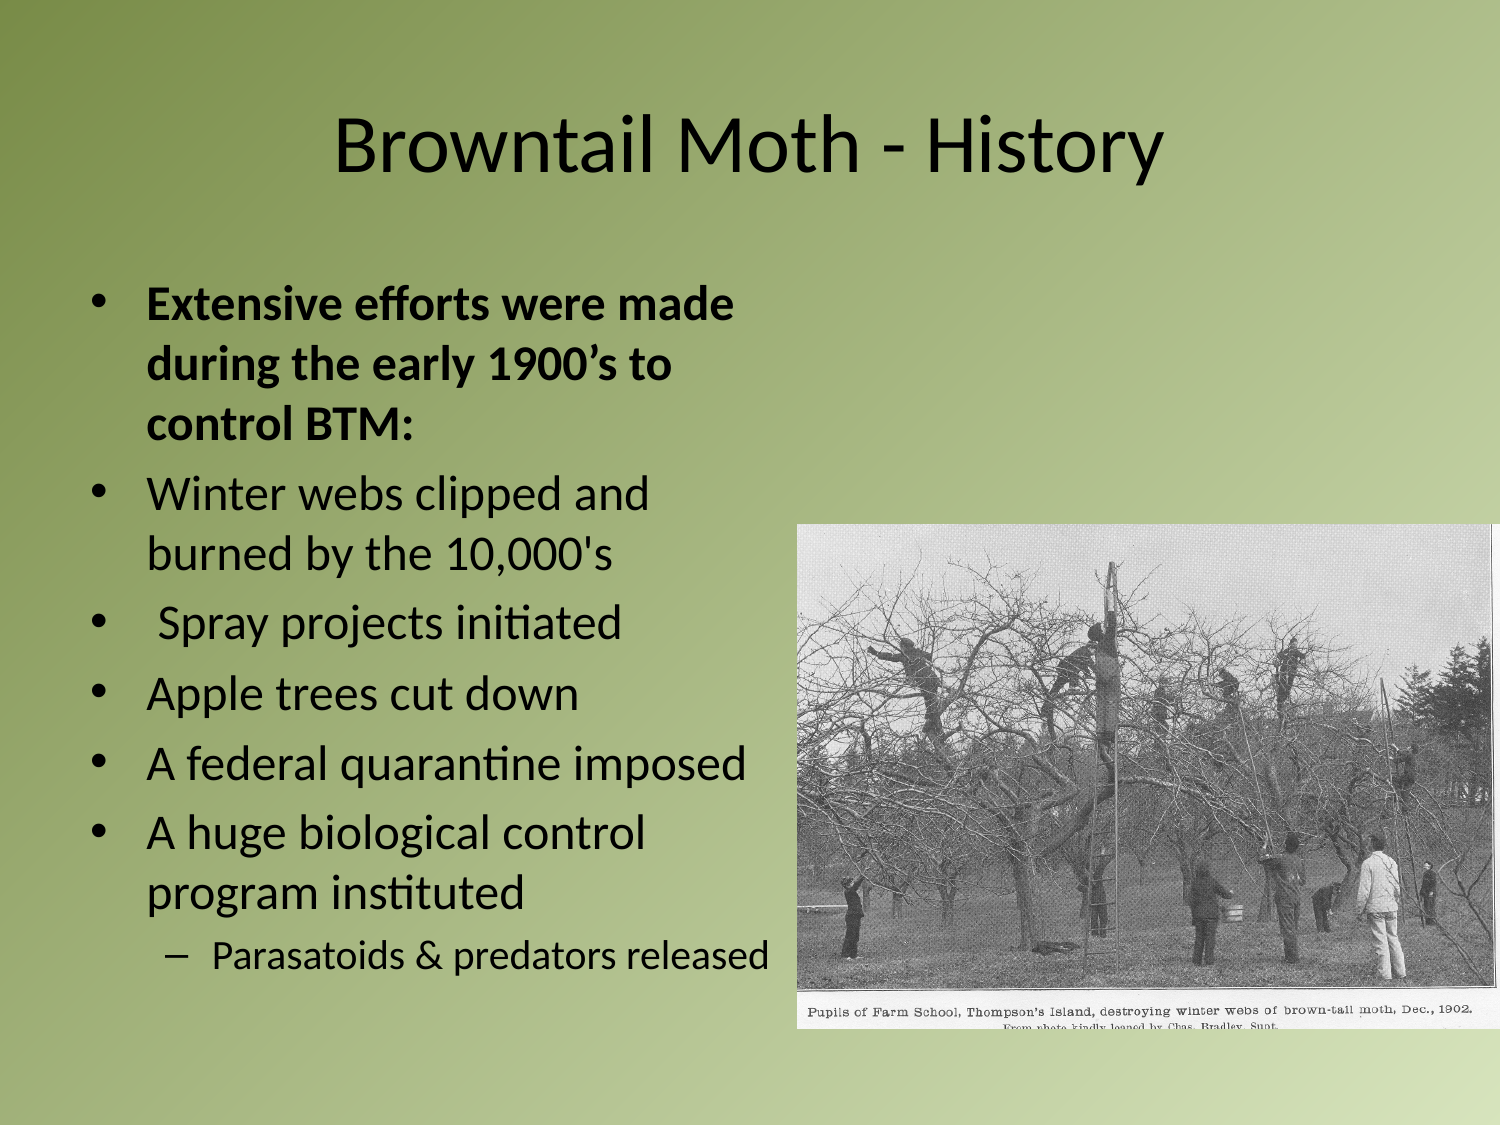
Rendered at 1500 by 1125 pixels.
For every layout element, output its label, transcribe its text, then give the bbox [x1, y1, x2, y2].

list Extensive efforts were made during the early 1900’s to control BTM: Winter webs clipped and burned by the 10,000's Spray projects initiated Apple trees cut down A federal quarantine imposed A huge biological control program instituted Parasatoids & predators released [75, 262, 813, 1063]
picture [797, 524, 1500, 1029]
title Browntail Moth - History [75, 45, 1425, 234]
